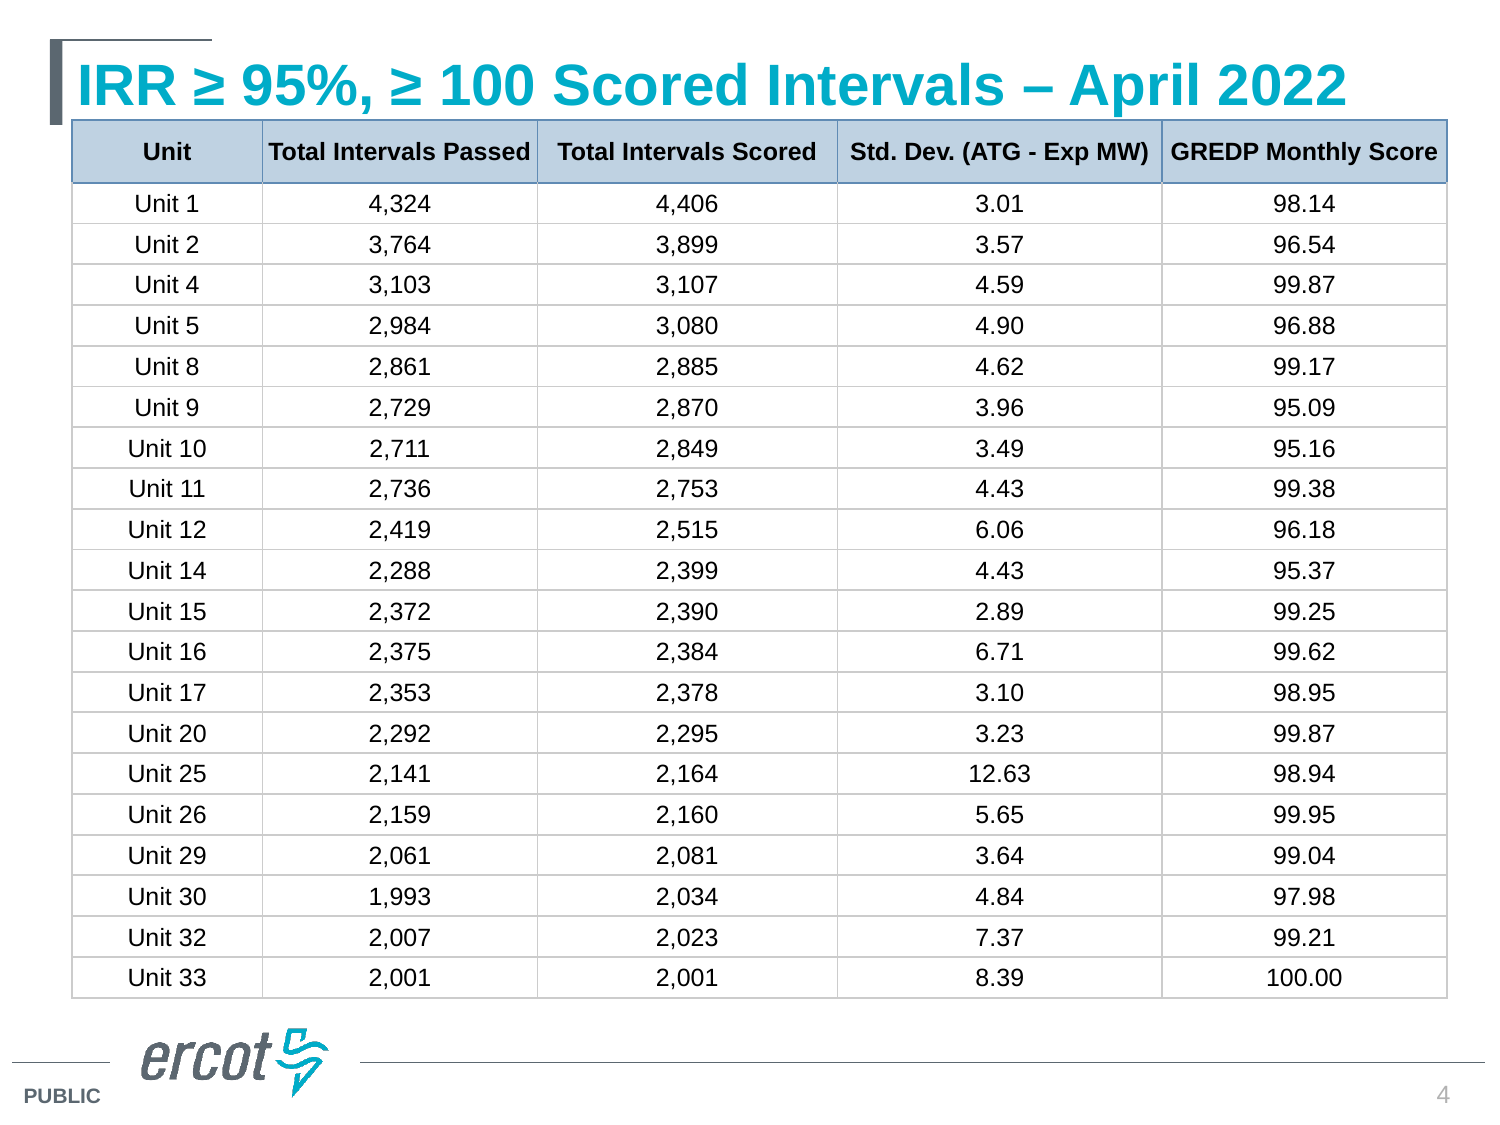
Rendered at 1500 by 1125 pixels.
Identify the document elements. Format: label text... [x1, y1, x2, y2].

table_cell 2,399 [538, 550, 837, 589]
table_cell 2,288 [263, 550, 537, 589]
table_cell Unit 10 [73, 428, 262, 467]
table_cell Unit 29 [73, 836, 262, 874]
table_cell 96.54 [1163, 224, 1446, 263]
table_cell 98.94 [1163, 754, 1446, 793]
table_cell Unit 1 [73, 184, 262, 223]
table_cell 2,372 [263, 591, 537, 630]
table_cell 99.04 [1163, 836, 1446, 874]
table_cell 99.38 [1163, 469, 1446, 508]
table_cell 2.89 [838, 591, 1161, 630]
table_cell 2,390 [538, 591, 837, 630]
table_cell 3,107 [538, 265, 837, 304]
table_cell Unit 8 [73, 347, 262, 386]
table_cell 2,736 [263, 469, 537, 508]
table_cell 2,861 [263, 347, 537, 386]
table_cell Unit 11 [73, 469, 262, 508]
table_cell 95.16 [1163, 428, 1446, 467]
table_cell 4.62 [838, 347, 1161, 386]
table_cell 97.98 [1163, 876, 1446, 915]
table_cell 2,378 [538, 673, 837, 711]
table_cell 2,711 [263, 428, 537, 467]
table_cell 1,993 [263, 876, 537, 915]
table_cell 3.10 [838, 673, 1161, 711]
table_cell 2,007 [263, 917, 537, 956]
table_cell Unit 5 [73, 306, 262, 345]
table_header Std. Dev. (ATG - Exp MW) [838, 121, 1161, 182]
table_cell 95.09 [1163, 387, 1446, 426]
table_cell 3,764 [263, 224, 537, 263]
table_cell 8.39 [838, 958, 1161, 997]
table_cell 2,870 [538, 387, 837, 426]
table_cell 2,141 [263, 754, 537, 793]
table_cell 3.96 [838, 387, 1161, 426]
table_cell 3,080 [538, 306, 837, 345]
table_cell 2,353 [263, 673, 537, 711]
table_cell Unit 16 [73, 632, 262, 671]
table_cell 2,849 [538, 428, 837, 467]
table_cell 2,061 [263, 836, 537, 874]
table_header GREDP Monthly Score [1163, 121, 1446, 182]
table_cell 95.37 [1163, 550, 1446, 589]
table_cell 2,384 [538, 632, 837, 671]
table_cell 2,292 [263, 713, 537, 752]
table_cell 4.59 [838, 265, 1161, 304]
table_cell 3,103 [263, 265, 537, 304]
table_cell 2,729 [263, 387, 537, 426]
table_cell 4.43 [838, 469, 1161, 508]
table_cell Unit 17 [73, 673, 262, 711]
table_cell Unit 26 [73, 795, 262, 834]
slide_number 4 [1412, 1076, 1475, 1112]
table_cell 99.95 [1163, 795, 1446, 834]
table_cell Unit 12 [73, 510, 262, 549]
table_cell 3.23 [838, 713, 1161, 752]
table_cell 99.87 [1163, 713, 1446, 752]
table_cell 4,324 [263, 184, 537, 223]
table_cell 99.87 [1163, 265, 1446, 304]
table_cell 96.18 [1163, 510, 1446, 549]
title IRR ≥ 95%, ≥ 100 Scored Intervals – April 2022 [62, 39, 1450, 158]
table_cell 2,001 [263, 958, 537, 997]
table_cell 2,159 [263, 795, 537, 834]
table_cell 3.01 [838, 184, 1161, 223]
table_cell 100.00 [1163, 958, 1446, 997]
table_cell Unit 2 [73, 224, 262, 263]
table_cell 99.62 [1163, 632, 1446, 671]
table_cell 96.88 [1163, 306, 1446, 345]
table_header Total Intervals Scored [538, 121, 837, 182]
table_cell 2,515 [538, 510, 837, 549]
table_cell 2,885 [538, 347, 837, 386]
table_cell 3.64 [838, 836, 1161, 874]
table_cell Unit 9 [73, 387, 262, 426]
table_header Unit [73, 121, 262, 182]
table_cell 2,753 [538, 469, 837, 508]
table_cell 6.71 [838, 632, 1161, 671]
table_cell 4.90 [838, 306, 1161, 345]
table_cell 2,164 [538, 754, 837, 793]
table_header Total Intervals Passed [263, 121, 537, 182]
picture [137, 1024, 332, 1100]
table_cell 2,295 [538, 713, 837, 752]
table_cell 4,406 [538, 184, 837, 223]
table_cell 99.21 [1163, 917, 1446, 956]
table_cell Unit 4 [73, 265, 262, 304]
table_cell Unit 14 [73, 550, 262, 589]
table_cell 99.25 [1163, 591, 1446, 630]
table_cell 3,899 [538, 224, 837, 263]
table_cell 12.63 [838, 754, 1161, 793]
table_cell 4.43 [838, 550, 1161, 589]
table_cell 5.65 [838, 795, 1161, 834]
table_cell 2,375 [263, 632, 537, 671]
table_cell 3.57 [838, 224, 1161, 263]
table_cell 2,419 [263, 510, 537, 549]
table_cell 2,023 [538, 917, 837, 956]
table_cell 2,001 [538, 958, 837, 997]
table_cell Unit 30 [73, 876, 262, 915]
table_cell Unit 25 [73, 754, 262, 793]
table_cell Unit 33 [73, 958, 262, 997]
table_cell Unit 20 [73, 713, 262, 752]
table_cell 6.06 [838, 510, 1161, 549]
table_cell 4.84 [838, 876, 1161, 915]
table_cell 7.37 [838, 917, 1161, 956]
table_cell 99.17 [1163, 347, 1446, 386]
table_cell 98.95 [1163, 673, 1446, 711]
table_cell 2,034 [538, 876, 837, 915]
table_cell 3.49 [838, 428, 1161, 467]
table_cell 2,081 [538, 836, 837, 874]
table_cell Unit 32 [73, 917, 262, 956]
table_cell Unit 15 [73, 591, 262, 630]
table_cell 2,160 [538, 795, 837, 834]
table_cell 98.14 [1163, 184, 1446, 223]
table_cell 2,984 [263, 306, 537, 345]
